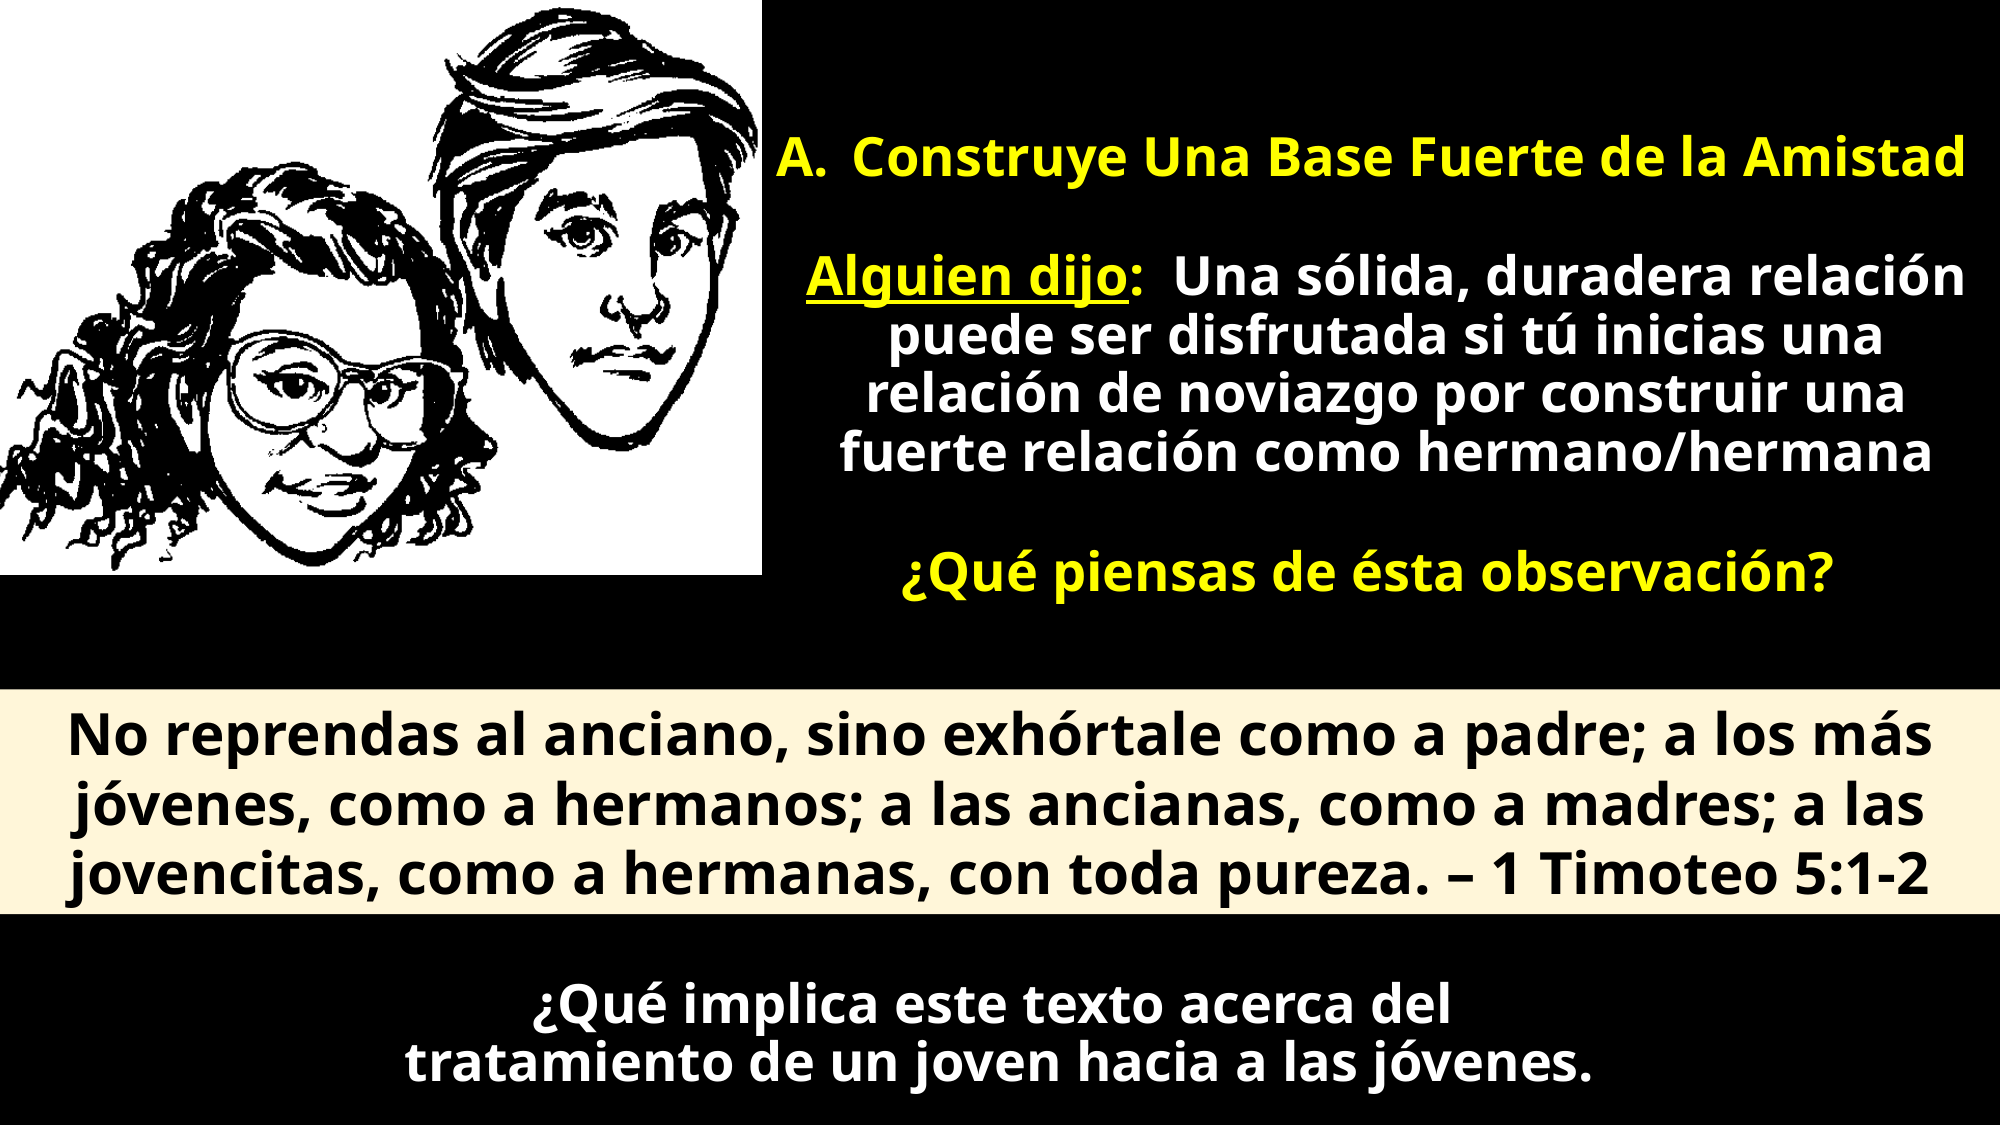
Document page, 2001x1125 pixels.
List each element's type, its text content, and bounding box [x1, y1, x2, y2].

text_box ¿Qué implica este texto acerca del tratamiento de un joven hacia a las jóvenes. [350, 968, 1650, 1101]
text_box No reprendas al anciano, sino exhórtale como a padre; a los más jóvenes, como a hermanos; a las ancianas, como a madres; a las jovencitas, como a hermanas, con toda pureza. – 1 Timoteo 5:1-2 [0, 689, 2000, 915]
picture [0, 0, 762, 575]
text_box Alguien dijo: Una sólida, duradera relación puede ser disfrutada si tú inicias una relación de noviazgo por construir una fuerte relación como hermano/hermana [773, 241, 2000, 491]
text_box Construye Una Base Fuerte de la Amistad [762, 122, 2000, 196]
text_box ¿Qué piensas de ésta observación? [825, 537, 1913, 611]
